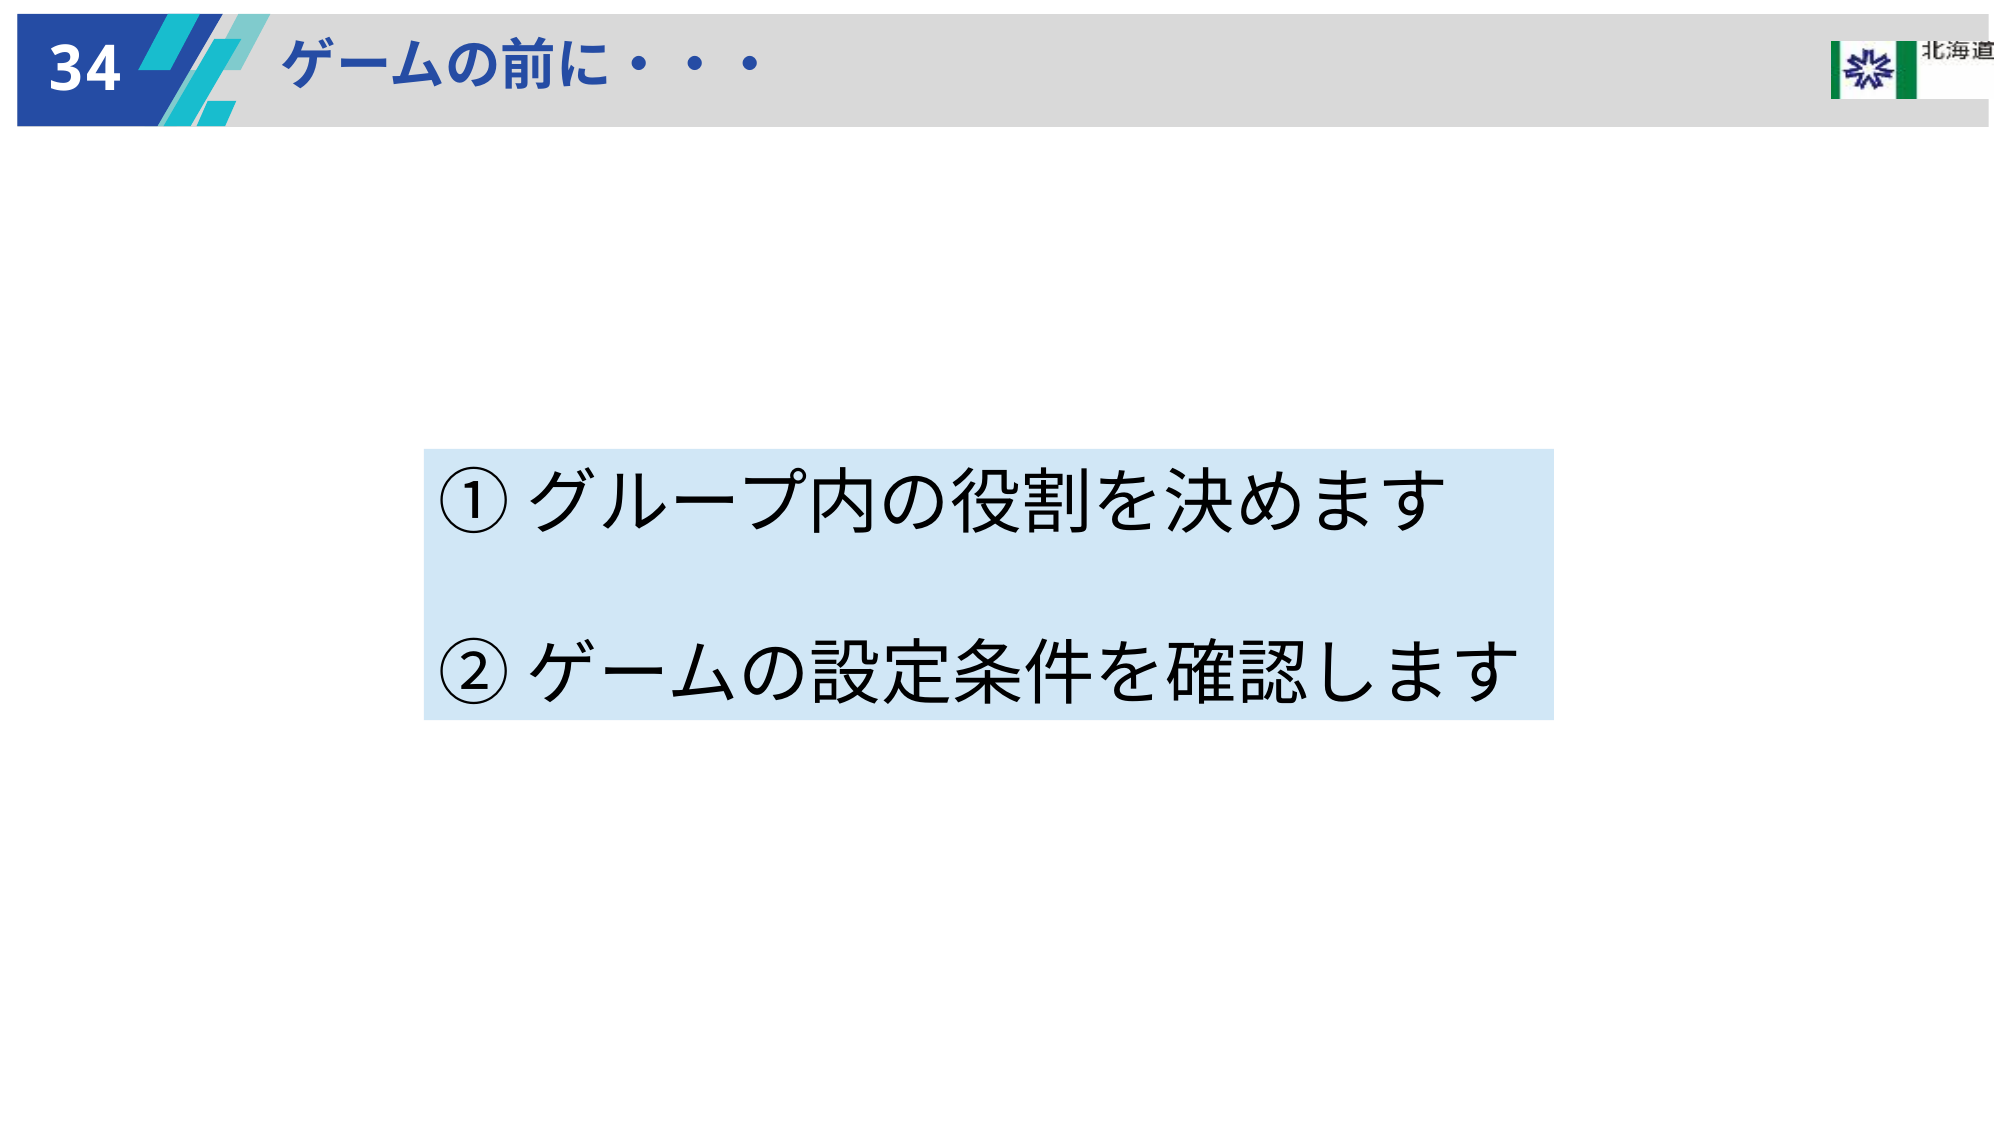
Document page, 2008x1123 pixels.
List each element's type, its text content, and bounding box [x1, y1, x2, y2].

list ゲームの前に・・・ [280, 36, 1331, 99]
picture [1831, 41, 1994, 99]
list 34 [35, 30, 134, 110]
text_box ①グループ内の役割を決めます ②ゲームの設定条件を確認します [423, 448, 1554, 721]
